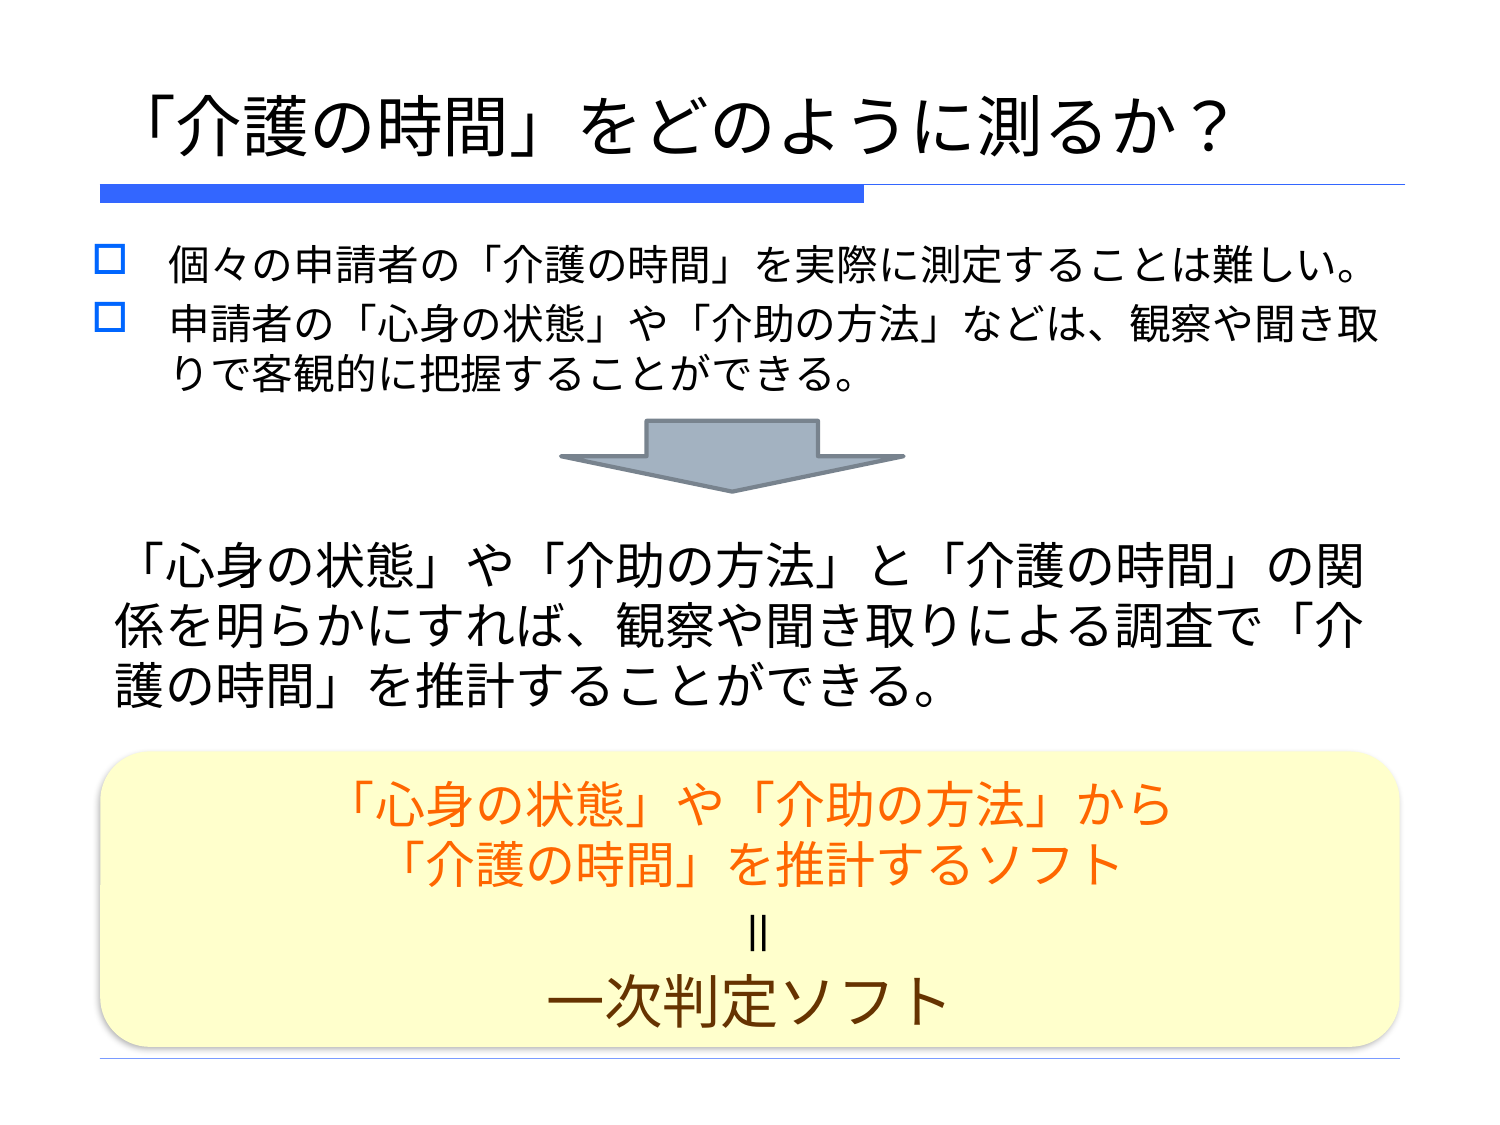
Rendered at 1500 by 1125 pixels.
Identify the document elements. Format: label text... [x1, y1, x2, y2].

text_box 「心身の状態」や「介助の方法」と「介護の時間」の関係を明らかにすれば、観察や聞き取りによる調査で「介護の時間」を推計することができる。 [100, 527, 1400, 740]
title 「介護の時間」をどのように測るか？ [93, 49, 1407, 173]
text_box 個々の申請者の「介護の時間」を実際に測定することは難しい。 申請者の「心身の状態」や「介助の方法」などは、観察や聞き取りで客観的に把握することができる。 [76, 231, 1427, 409]
text_box 「心身の状態」や「介助の方法」から 「介護の時間」を推計するソフト 一次判定ソフト [100, 751, 1400, 1047]
text_box [558, 418, 906, 494]
text_box ＝ [706, 893, 798, 976]
